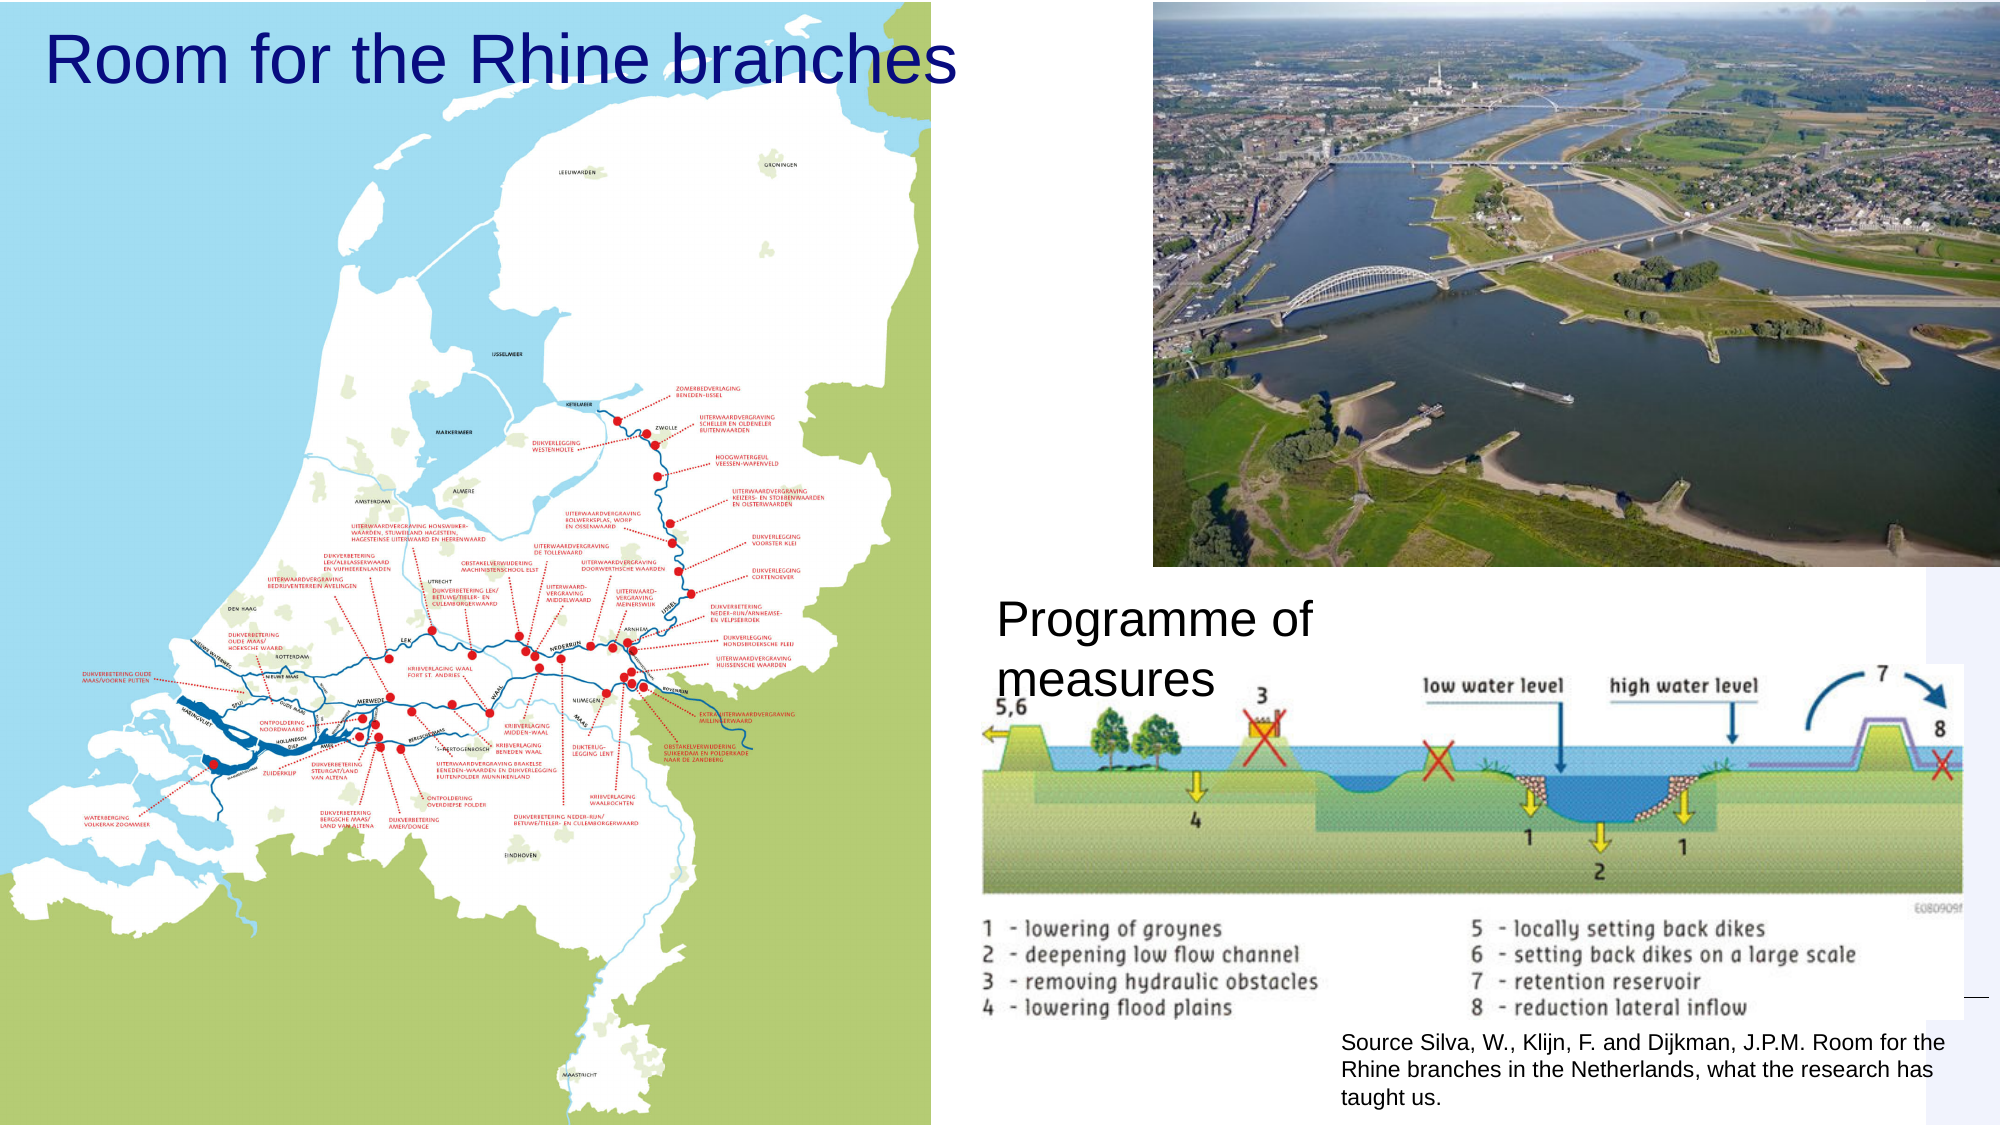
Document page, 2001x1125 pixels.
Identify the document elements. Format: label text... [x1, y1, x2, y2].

title Room for the Rhine branches [931, 22, 1064, 152]
picture [981, 664, 1964, 1020]
text_box Programme of measures [981, 579, 1545, 664]
picture [1153, 2, 2000, 567]
text_box Source Silva, W., Klijn, F. and Dijkman, J.P.M. Room for the Rhine branches in the Netherlands, what the research has taught us. [1326, 1020, 2000, 1118]
picture [0, 2, 931, 1125]
